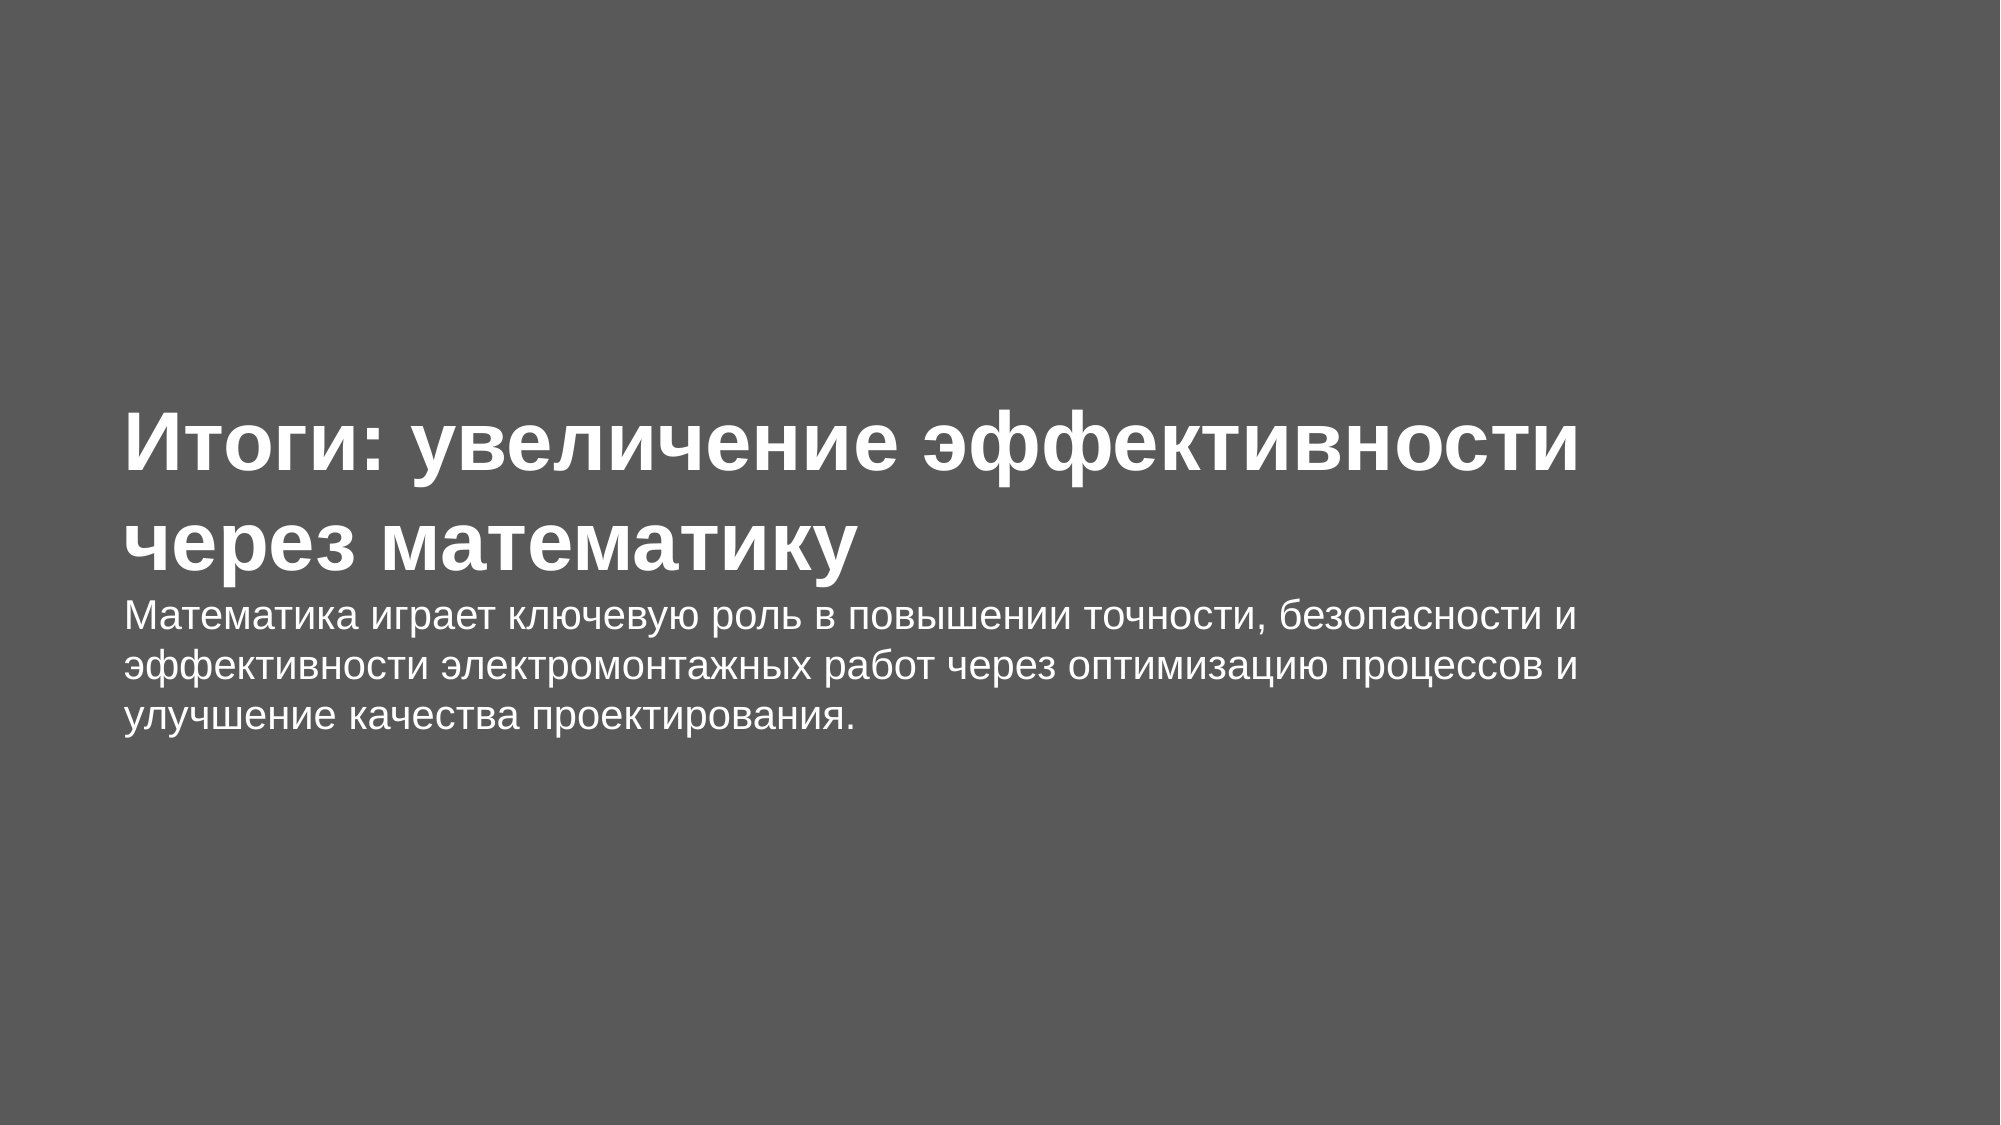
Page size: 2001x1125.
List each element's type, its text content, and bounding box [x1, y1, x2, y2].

text_box Итоги: увеличение эффективности через математику Математика играет ключевую роль в повышении точности, безопасности и эффективности электромонтажных работ через оптимизацию процессов и улучшение качества проектирования. [123, 421, 1755, 704]
